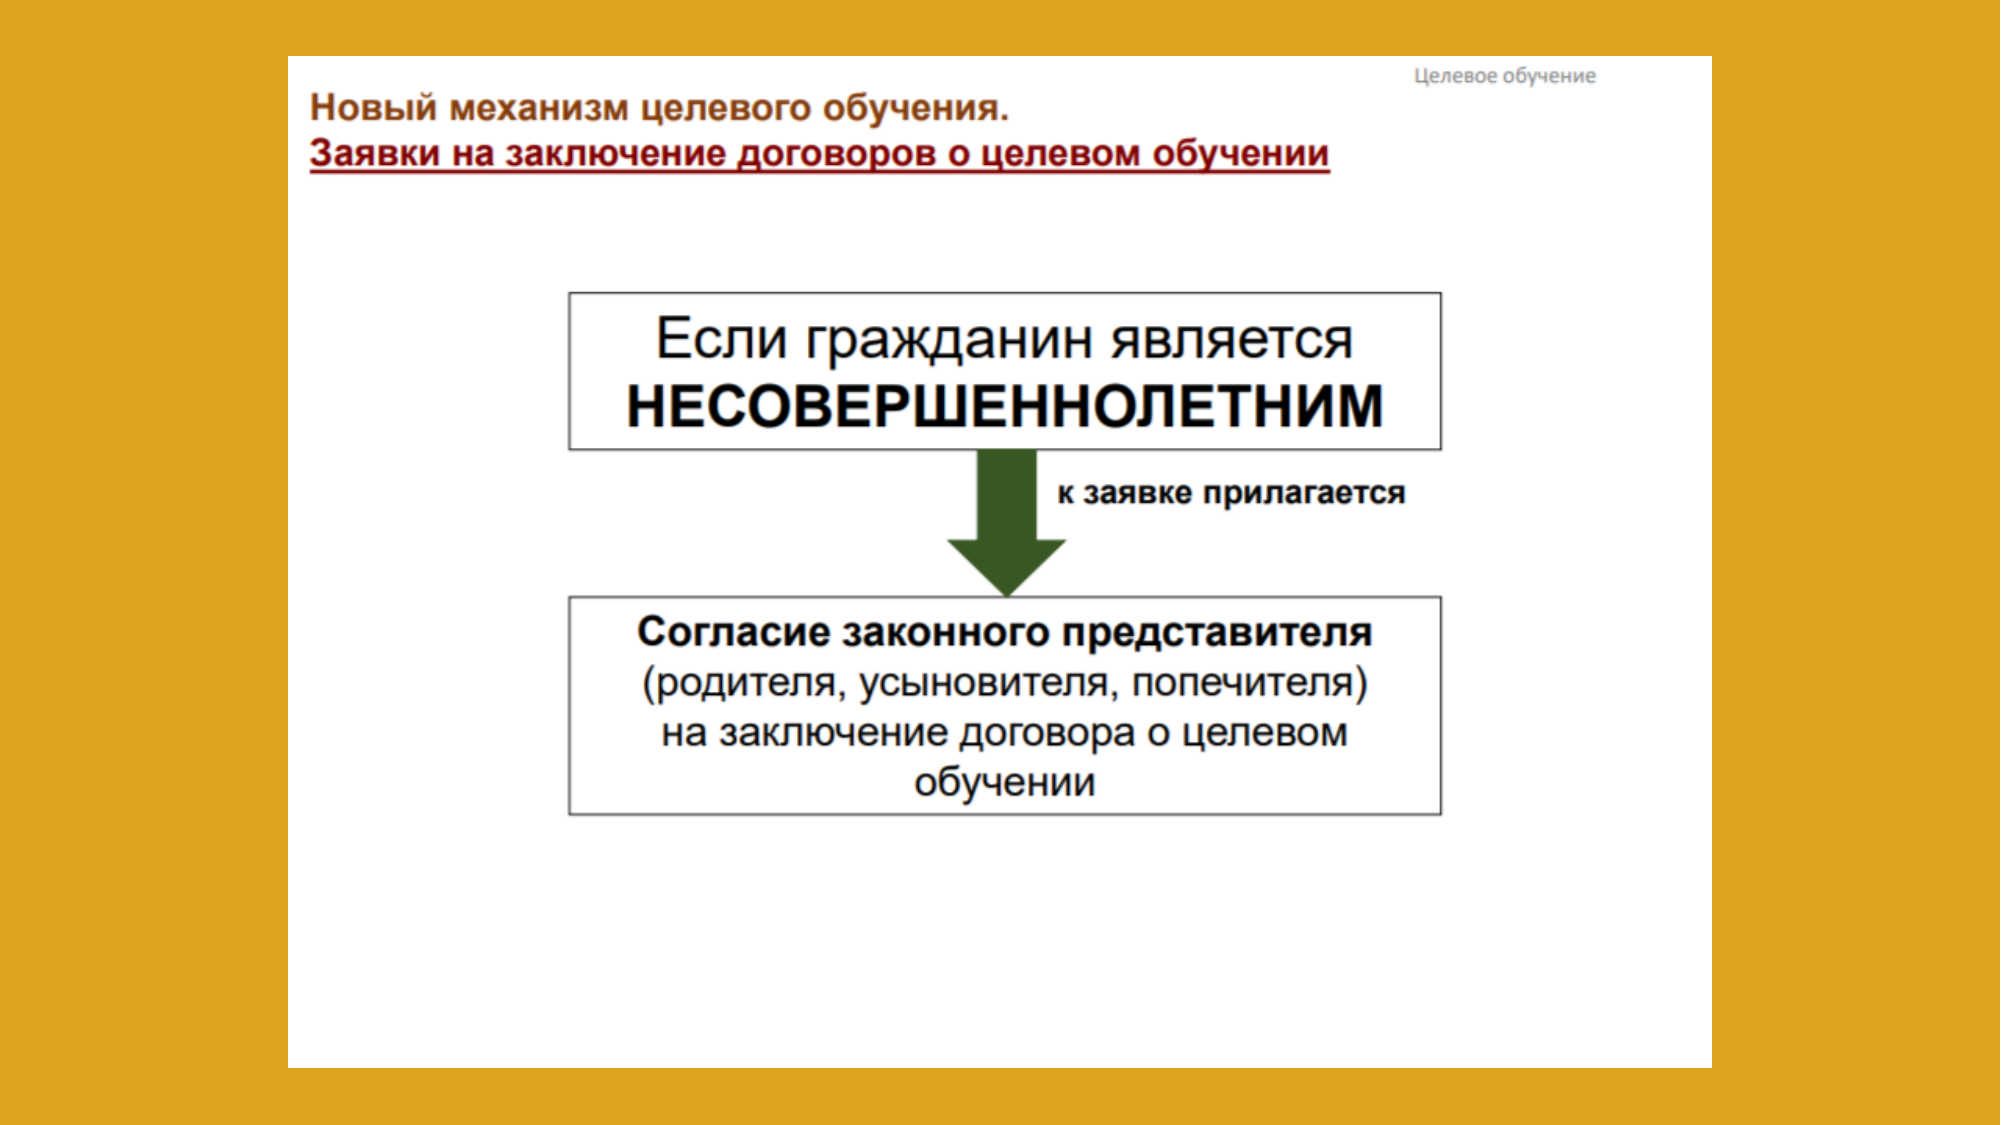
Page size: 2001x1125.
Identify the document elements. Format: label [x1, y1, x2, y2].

picture [288, 56, 1712, 1068]
